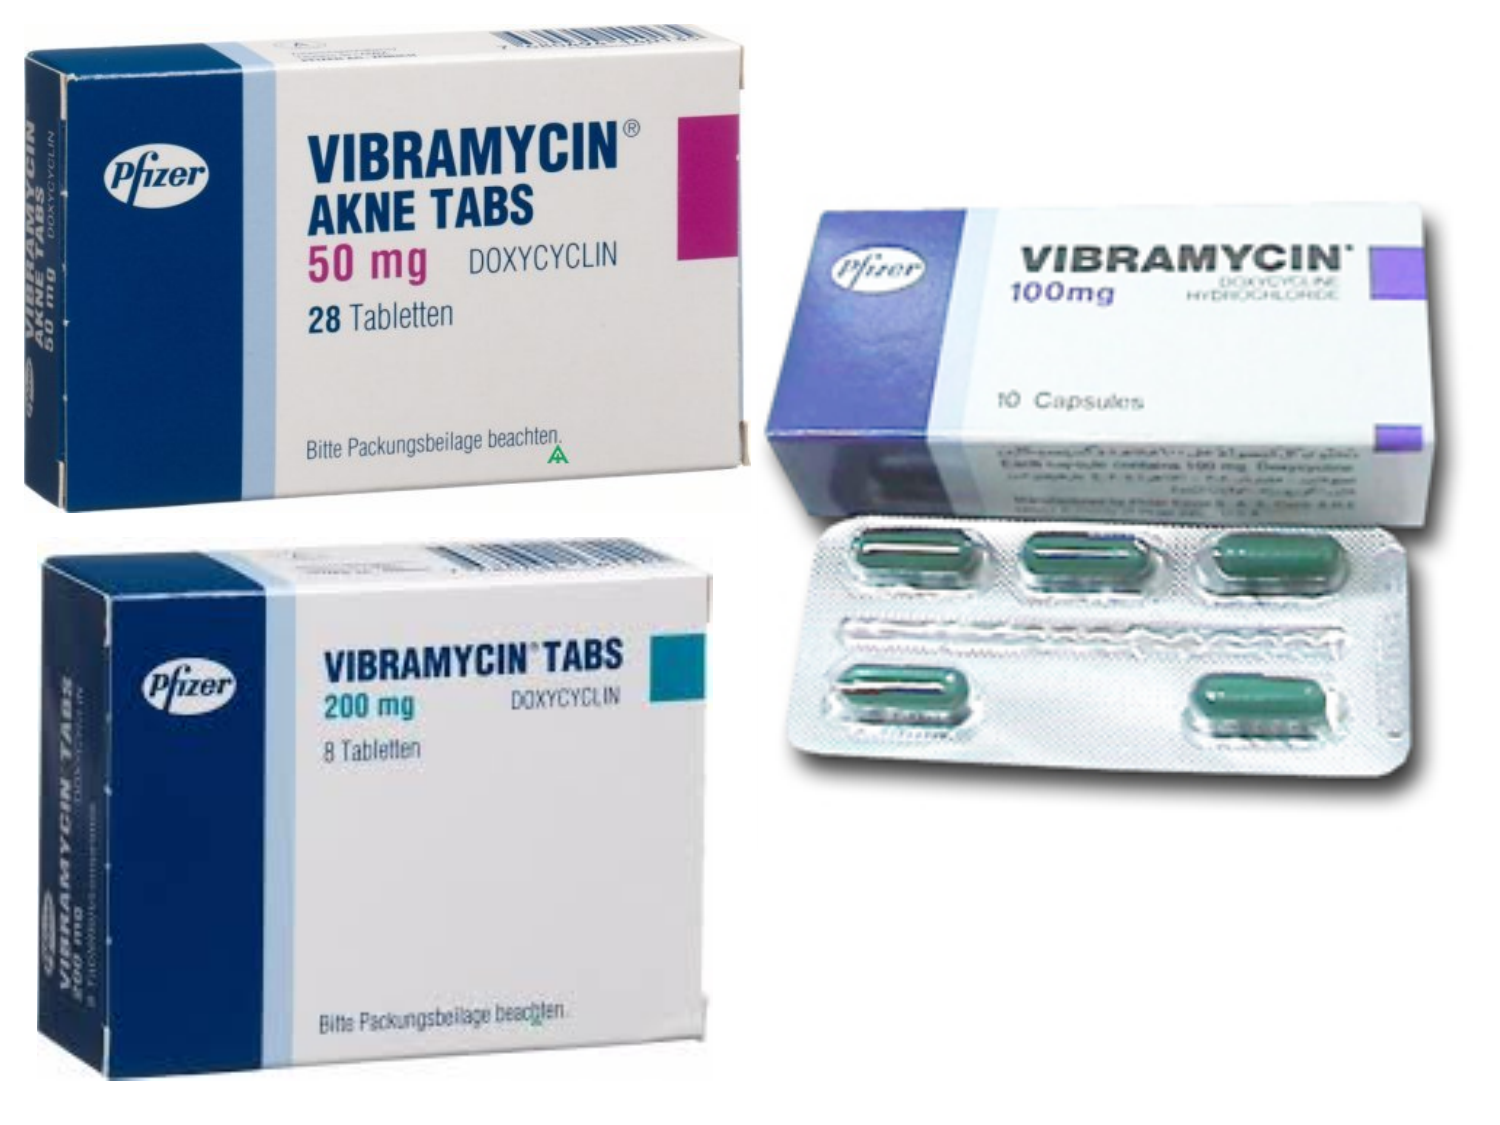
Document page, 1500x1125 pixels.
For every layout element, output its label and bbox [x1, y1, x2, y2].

picture [756, 192, 1500, 851]
picture [37, 537, 713, 1081]
picture [24, 24, 751, 513]
